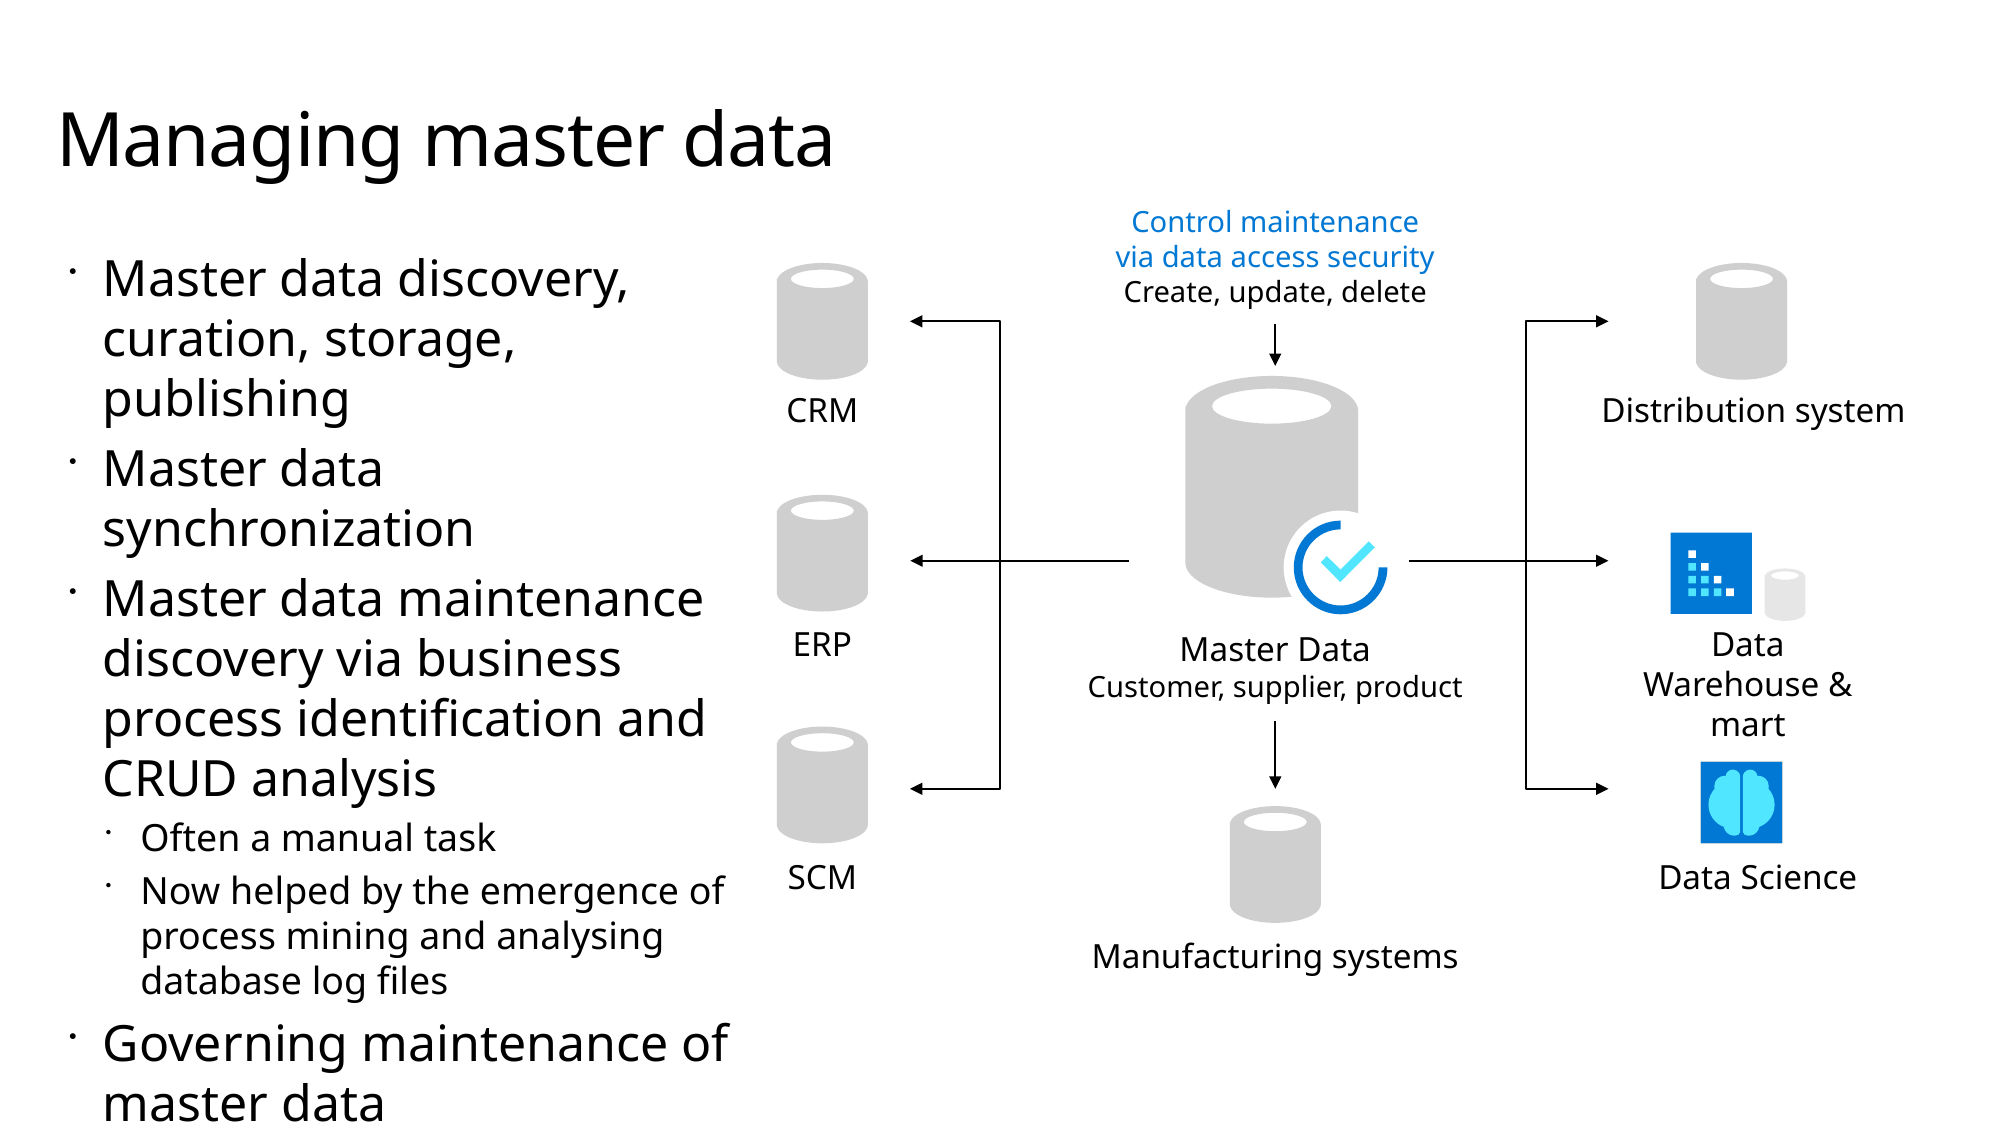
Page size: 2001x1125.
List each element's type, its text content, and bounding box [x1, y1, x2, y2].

text_box Control maintenance via data access security Create, update, delete [1096, 196, 1454, 316]
text_box [1229, 805, 1322, 924]
title Managing master data [56, 76, 1866, 197]
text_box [909, 321, 1130, 790]
text_box Data Warehouse & mart [1609, 615, 1888, 750]
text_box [1408, 321, 1609, 790]
text_box Distribution system [1609, 381, 1921, 437]
text_box [776, 262, 869, 381]
text_box Data Science [1643, 849, 1873, 904]
text_box [1695, 262, 1788, 381]
text_box CRM [771, 381, 874, 437]
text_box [1700, 761, 1783, 844]
list Master data discovery, curation, storage, publishing Master data synchronization Master data maintenance discovery via business process identification and CRUD analysis Often a manual task Now helped by the emergence of process mining and analysing database log files Governing maintenance of master data [65, 246, 758, 1114]
text_box [1763, 567, 1807, 622]
text_box [776, 725, 869, 845]
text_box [1185, 375, 1398, 625]
text_box [776, 493, 869, 613]
text_box SCM [772, 849, 872, 904]
text_box ERP [777, 615, 867, 671]
text_box Master Data Customer, supplier, product [1130, 620, 1408, 711]
text_box Manufacturing systems [1049, 927, 1502, 983]
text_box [1670, 532, 1753, 615]
